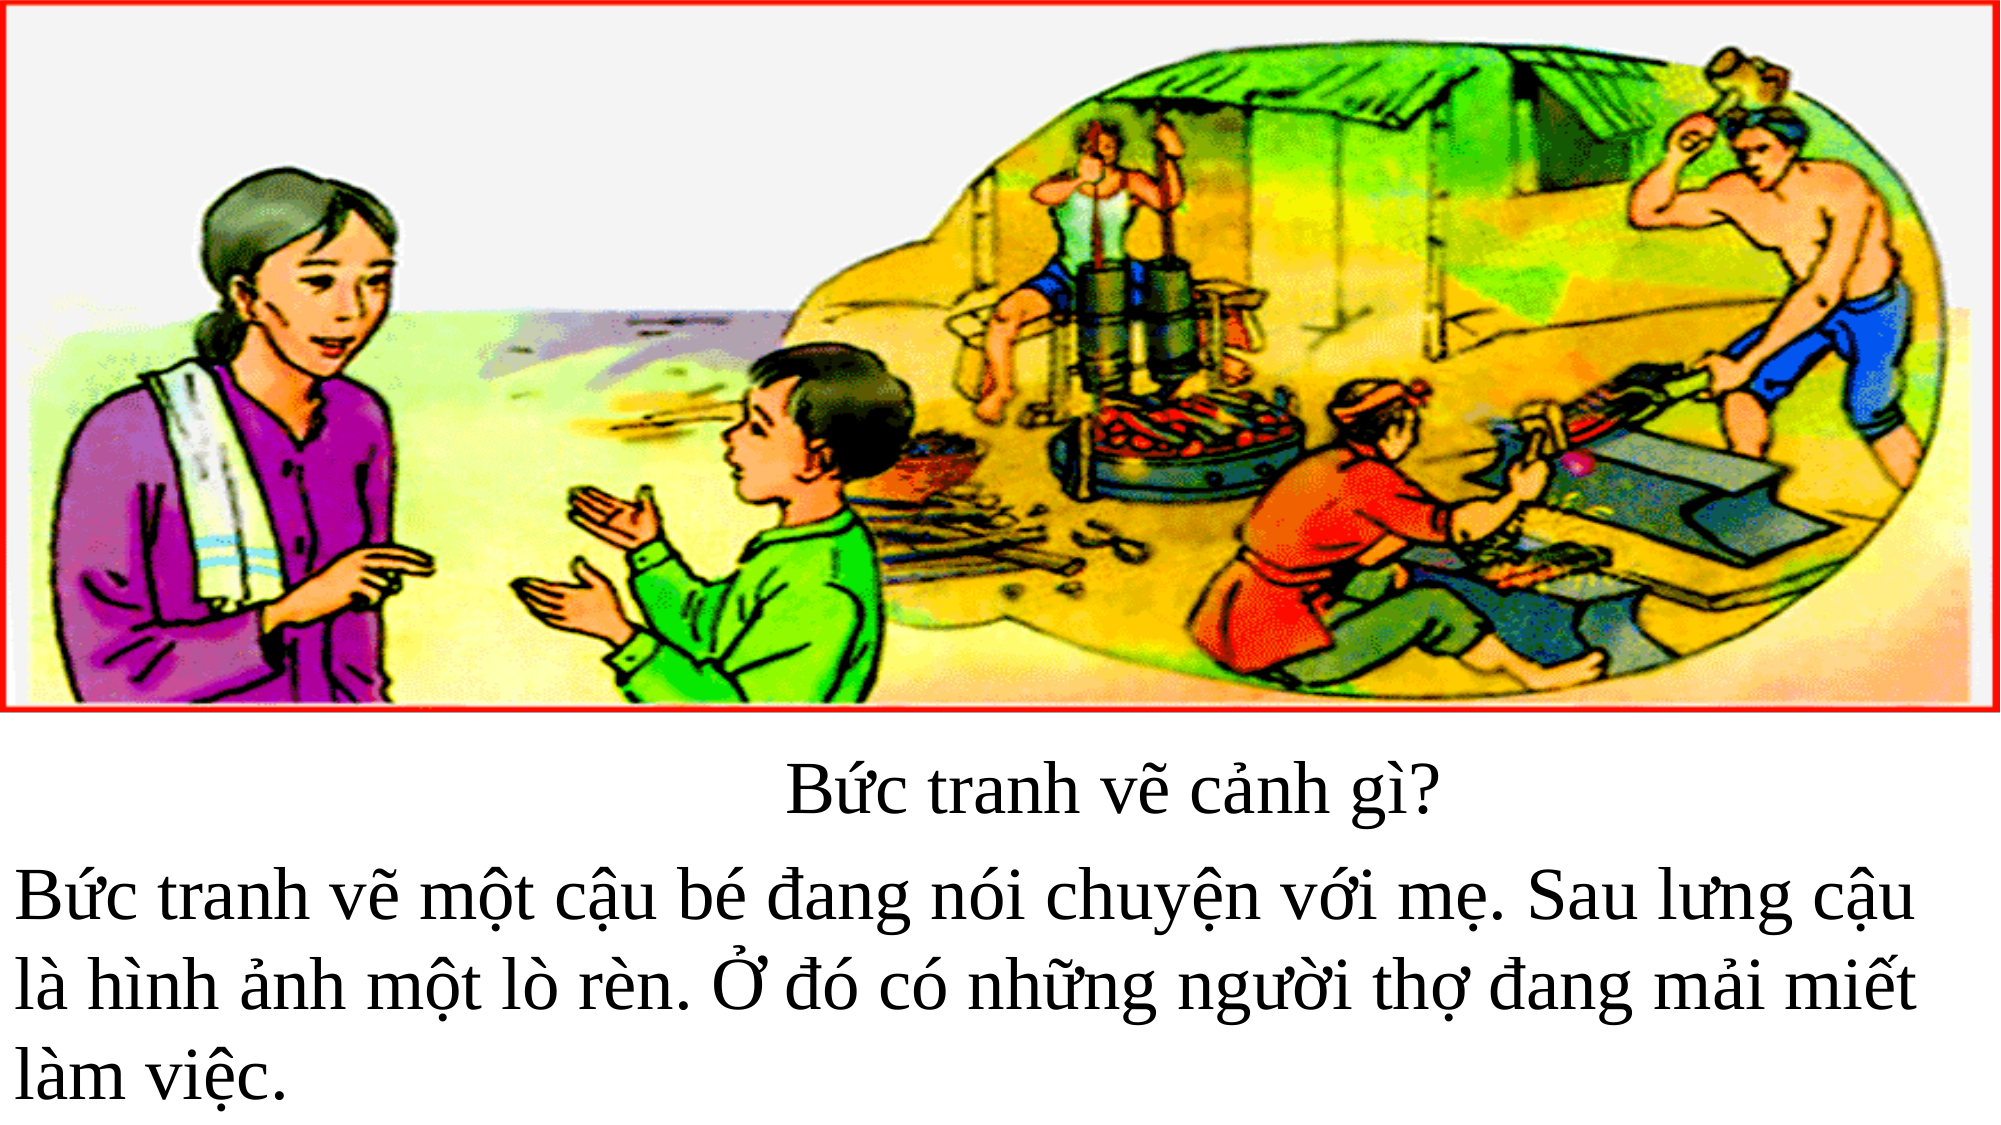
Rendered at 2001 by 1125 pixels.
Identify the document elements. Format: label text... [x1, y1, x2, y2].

picture [0, 0, 2000, 713]
text_box Bức tranh vẽ một cậu bé đang nói chuyện với mẹ. Sau lưng cậu là hình ảnh một lò rèn. Ở đó có những người thợ đang mải miết làm việc. [0, 837, 2000, 1122]
text_box Bức tranh vẽ cảnh gì? [770, 731, 1457, 836]
